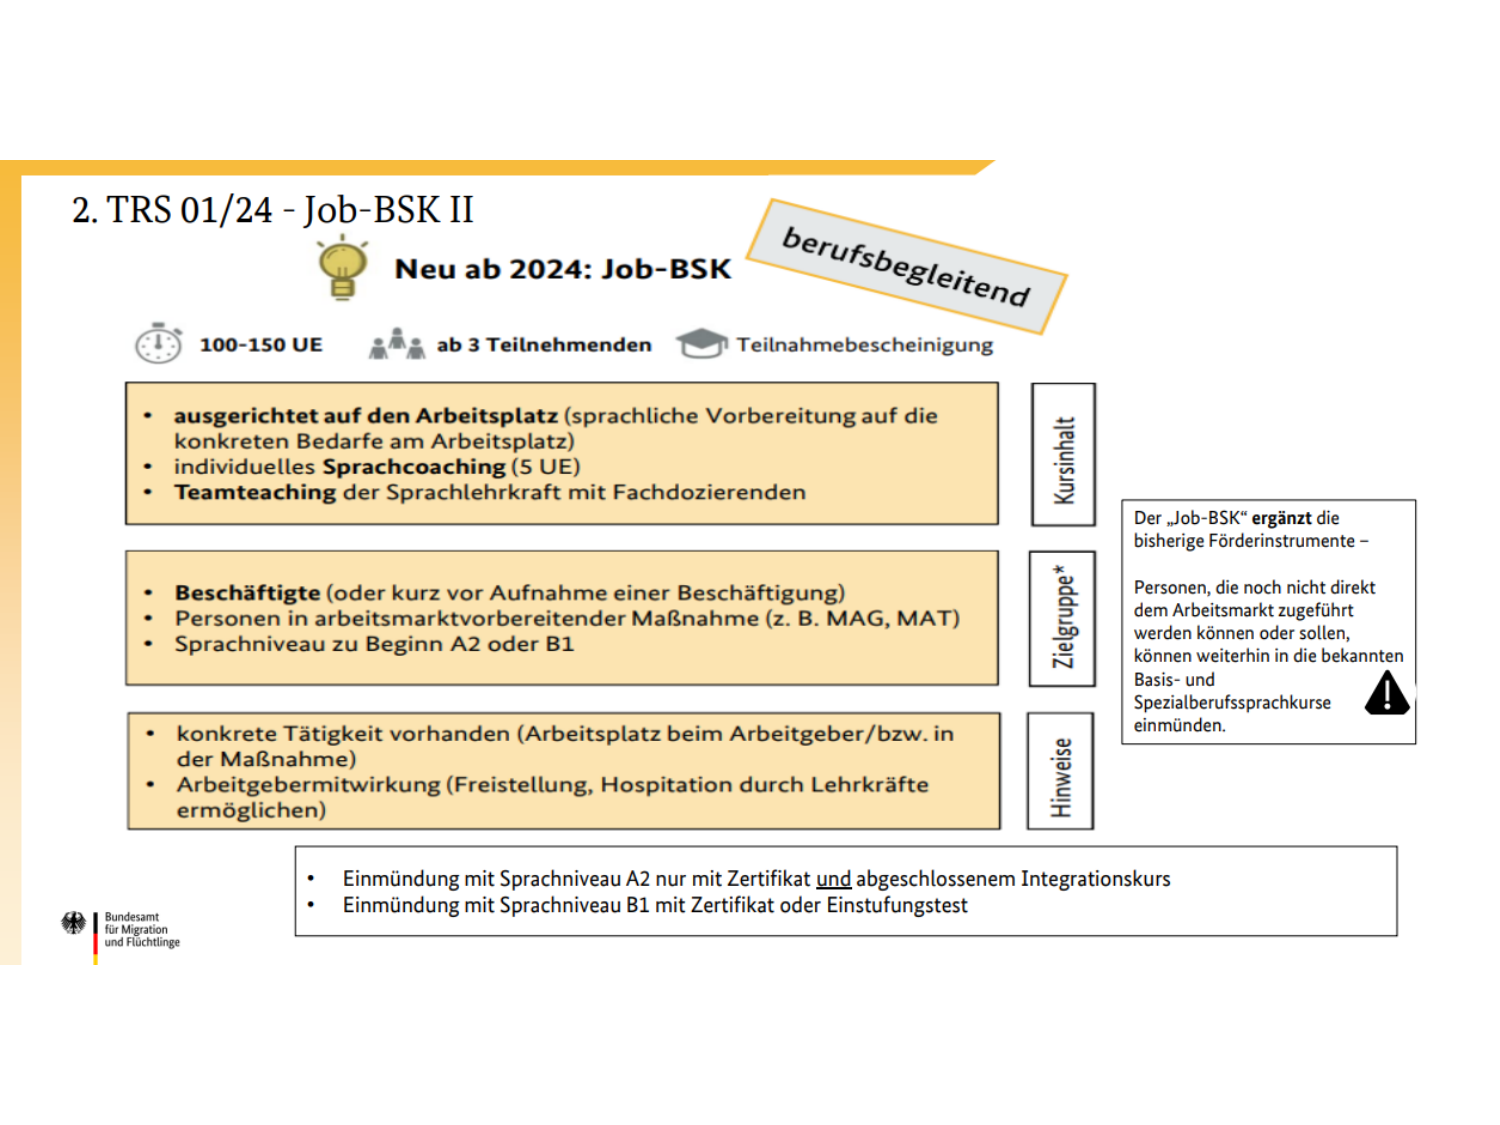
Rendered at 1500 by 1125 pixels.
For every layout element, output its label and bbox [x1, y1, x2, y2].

picture [0, 160, 1500, 965]
